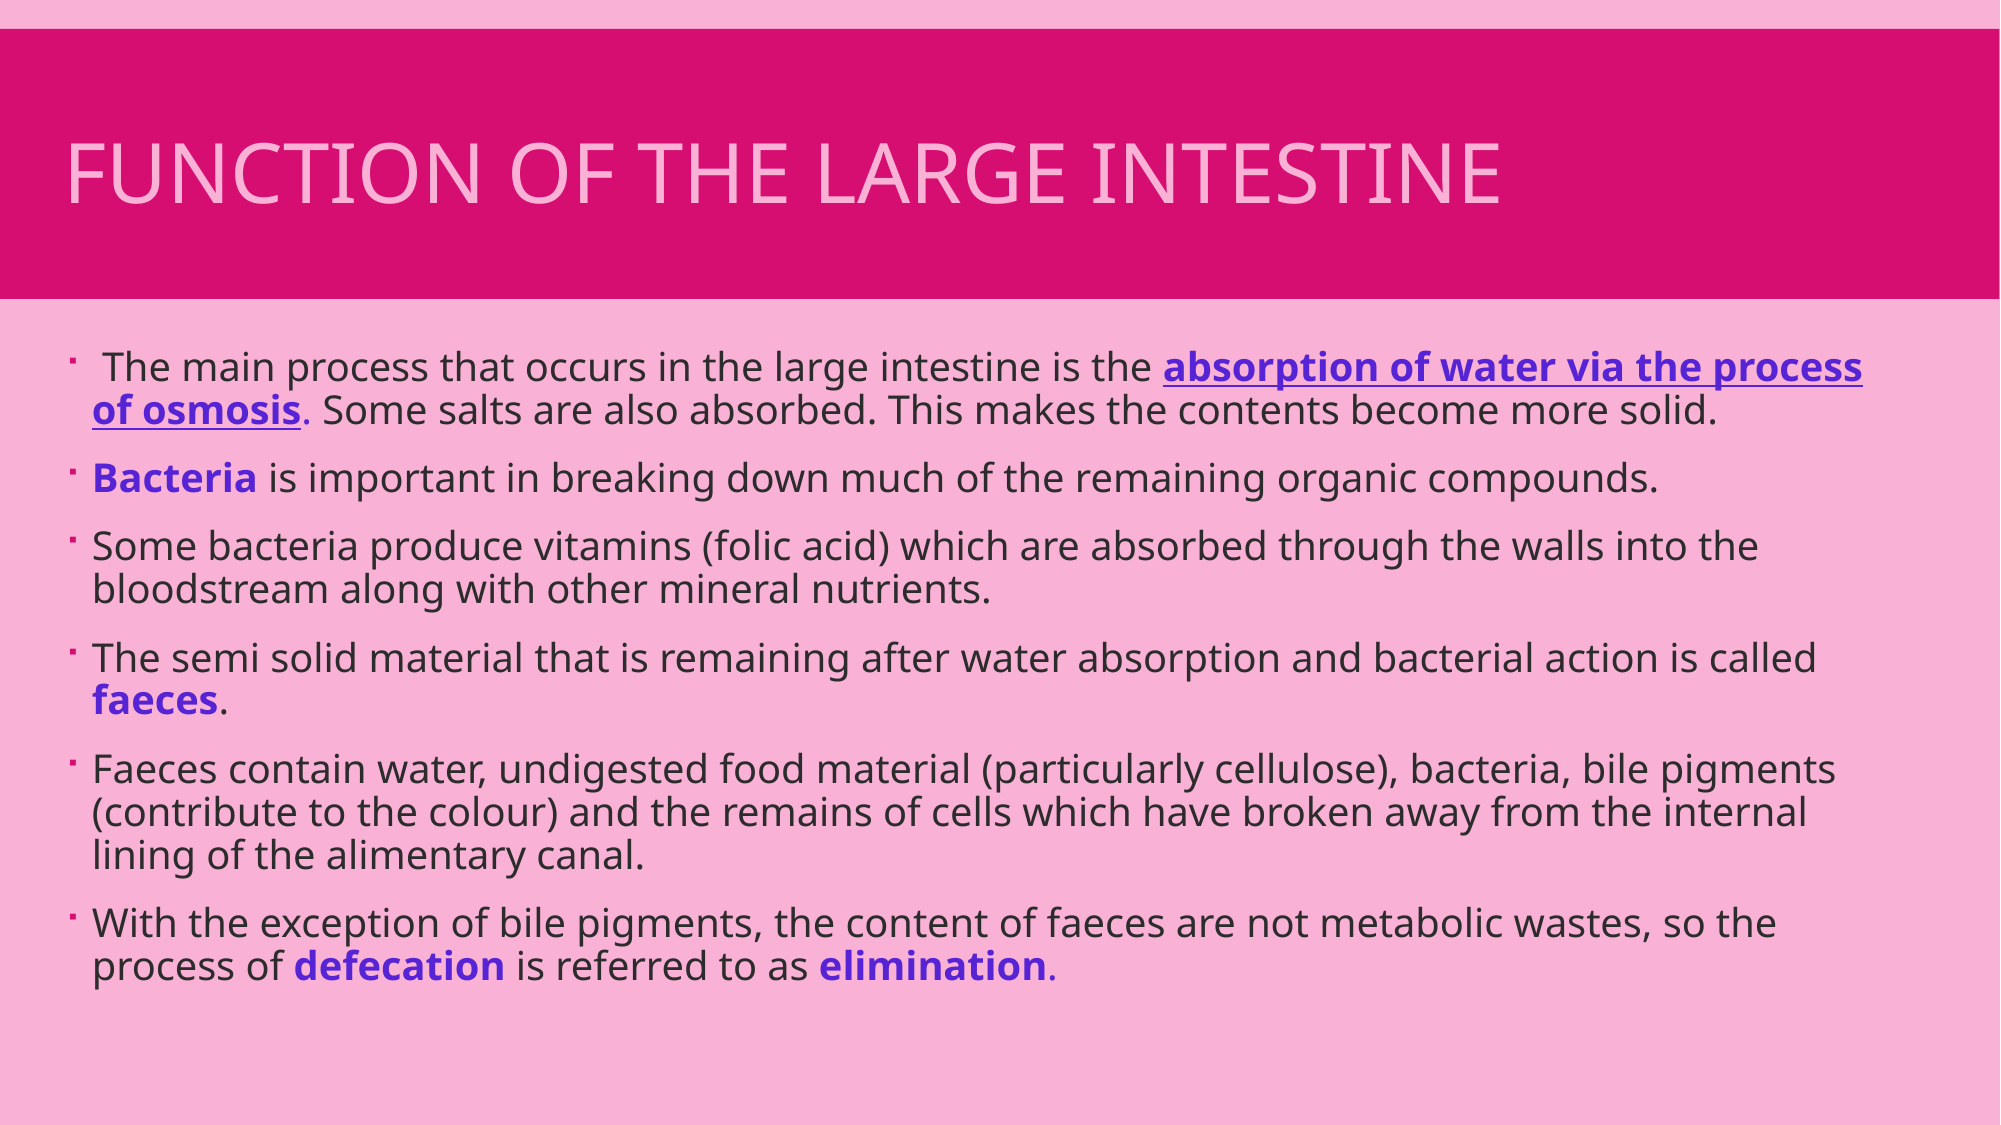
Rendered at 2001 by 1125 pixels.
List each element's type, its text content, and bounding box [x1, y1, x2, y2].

list The main process that occurs in the large intestine is the absorption of water via the process of osmosis. Some salts are also absorbed. This makes the contents become more solid. Bacteria is important in breaking down much of the remaining organic compounds. Some bacteria produce vitamins (folic acid) which are absorbed through the walls into the bloodstream along with other mineral nutrients. The semi solid material that is remaining after water absorption and bacterial action is called faeces. Faeces contain water, undigested food material (particularly cellulose), bacteria, bile pigments (contribute to the colour) and the remains of cells which have broken away from the internal lining of the alimentary canal. With the exception of bile pigments, the content of faeces are not metabolic wastes, so the process of defecation is referred to as elimination. [48, 339, 1892, 1030]
title Function of the large intestine [48, 54, 1654, 303]
